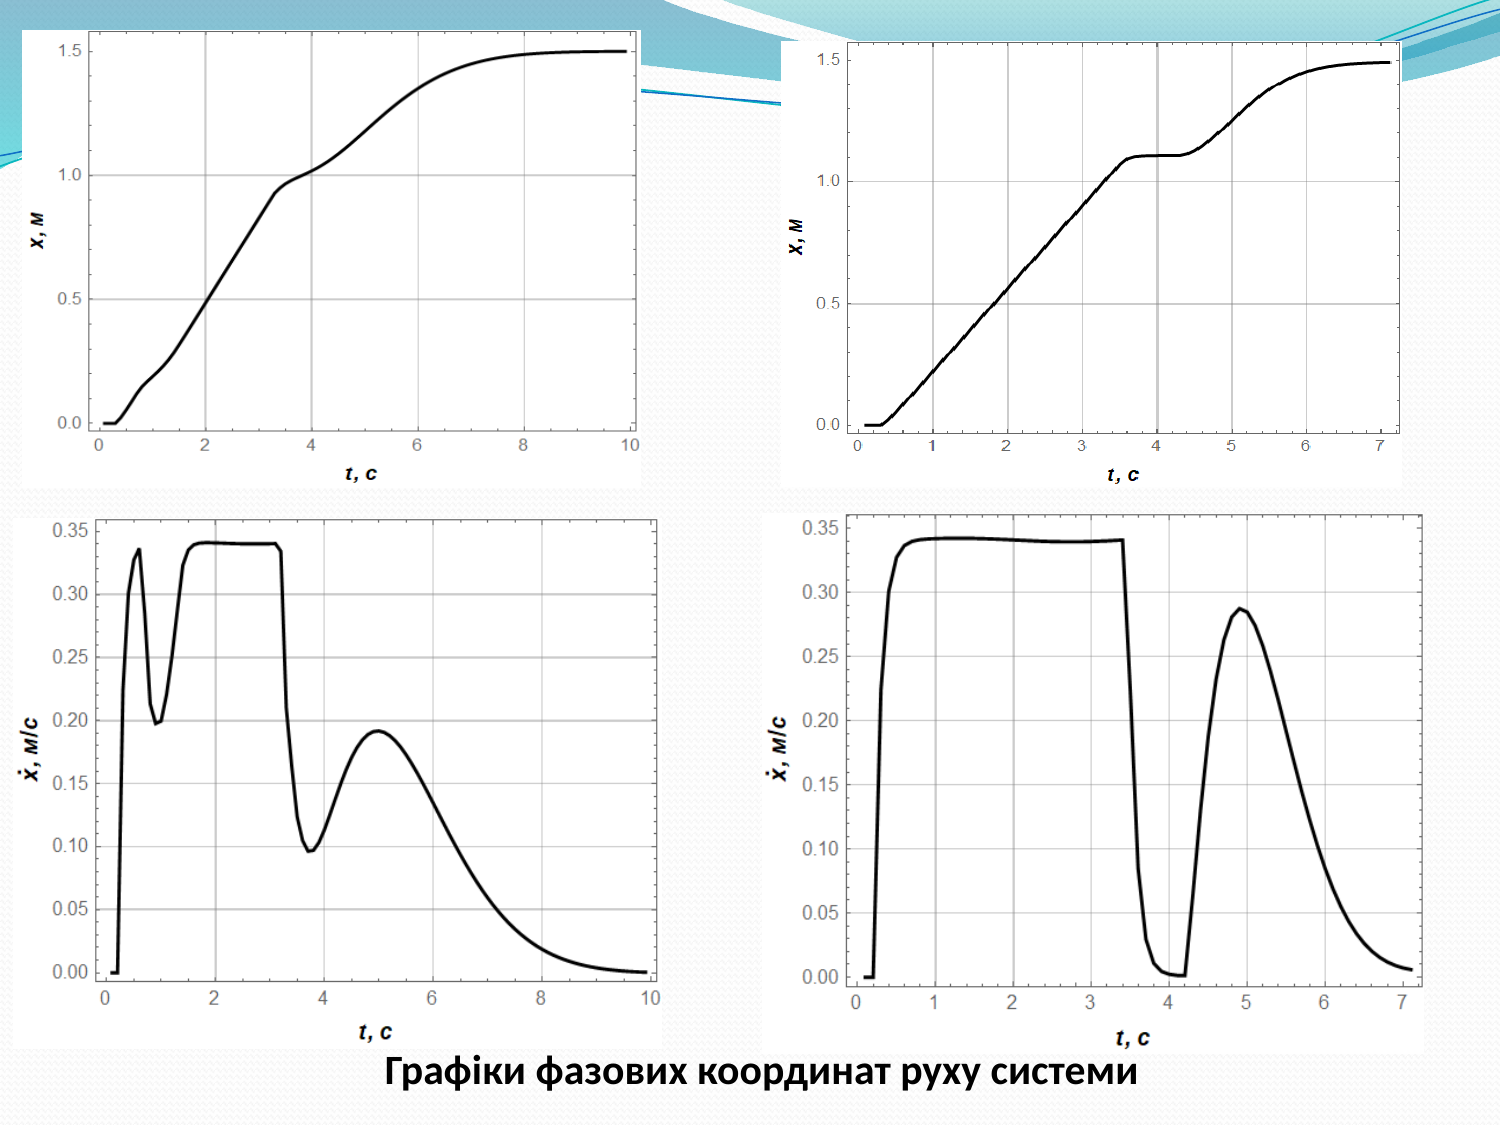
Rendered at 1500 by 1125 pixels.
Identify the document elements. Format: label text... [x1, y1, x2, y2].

picture [780, 41, 1402, 487]
picture [13, 517, 663, 1049]
picture [761, 512, 1424, 1054]
text_box Графіки фазових координат руху системи [76, 1035, 1448, 1100]
picture [21, 30, 642, 488]
